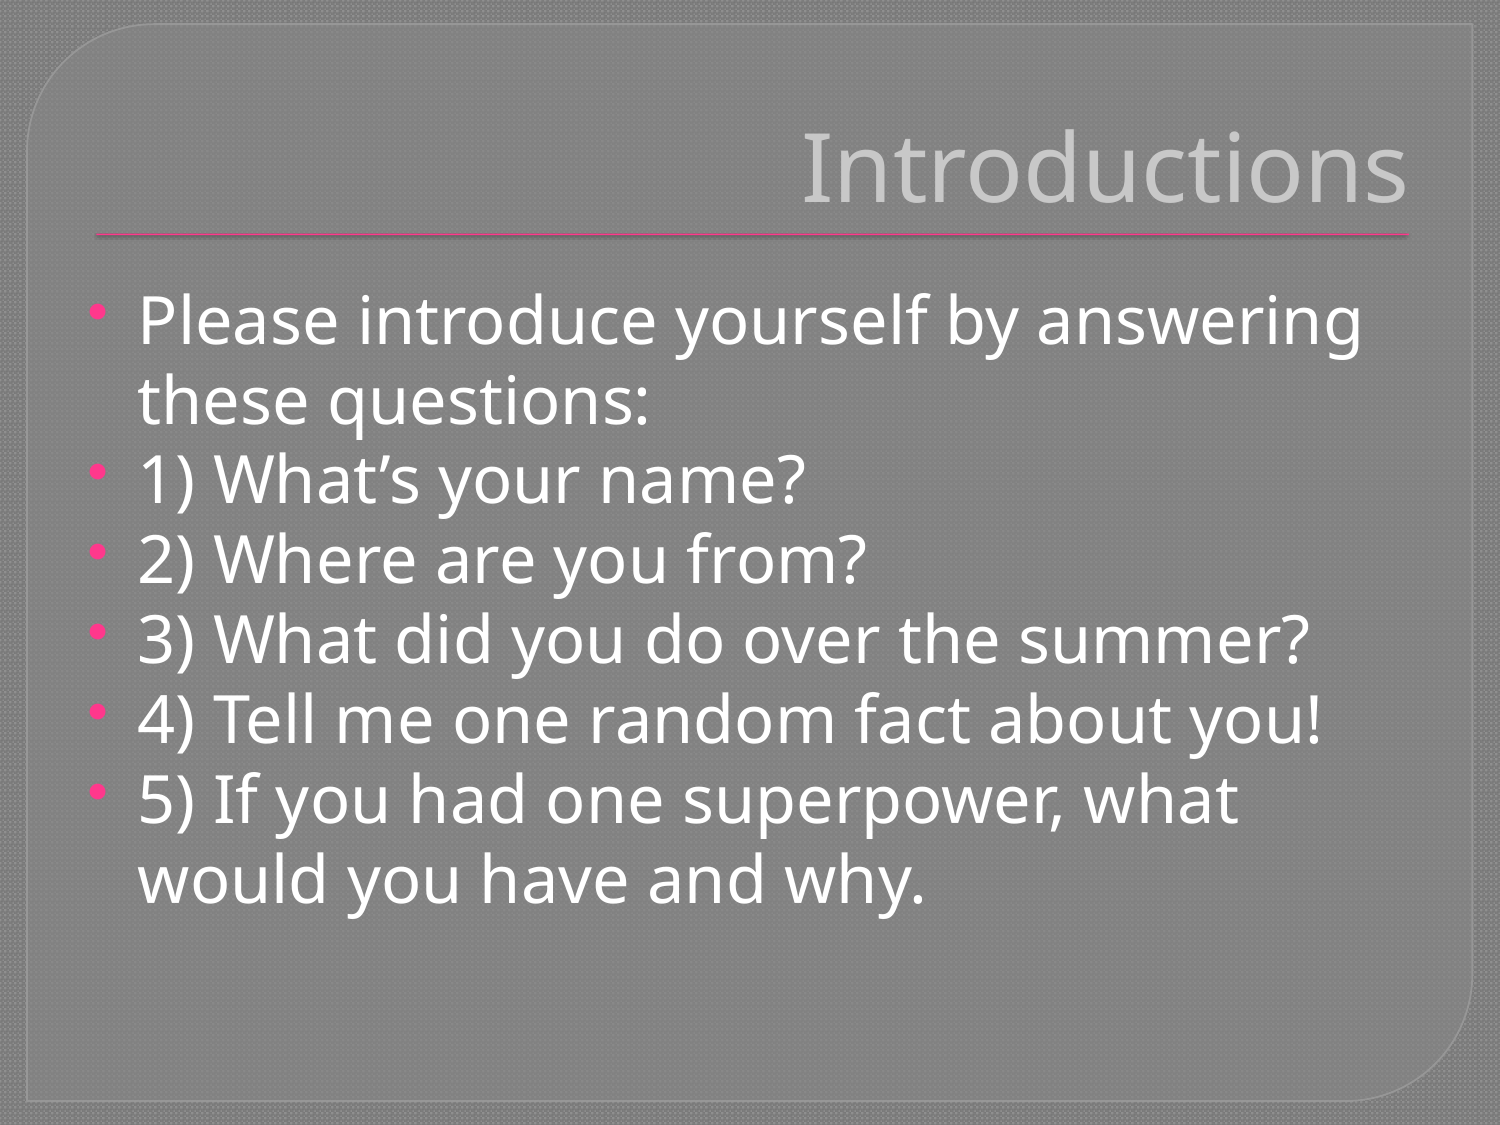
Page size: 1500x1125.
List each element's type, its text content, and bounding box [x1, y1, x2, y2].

list Please introduce yourself by answering these questions: 1) What’s your name? 2) Where are you from? 3) What did you do over the summer? 4) Tell me one random fact about you! 5) If you had one superpower, what would you have and why. [75, 270, 1425, 1013]
title Introductions [75, 41, 1425, 230]
